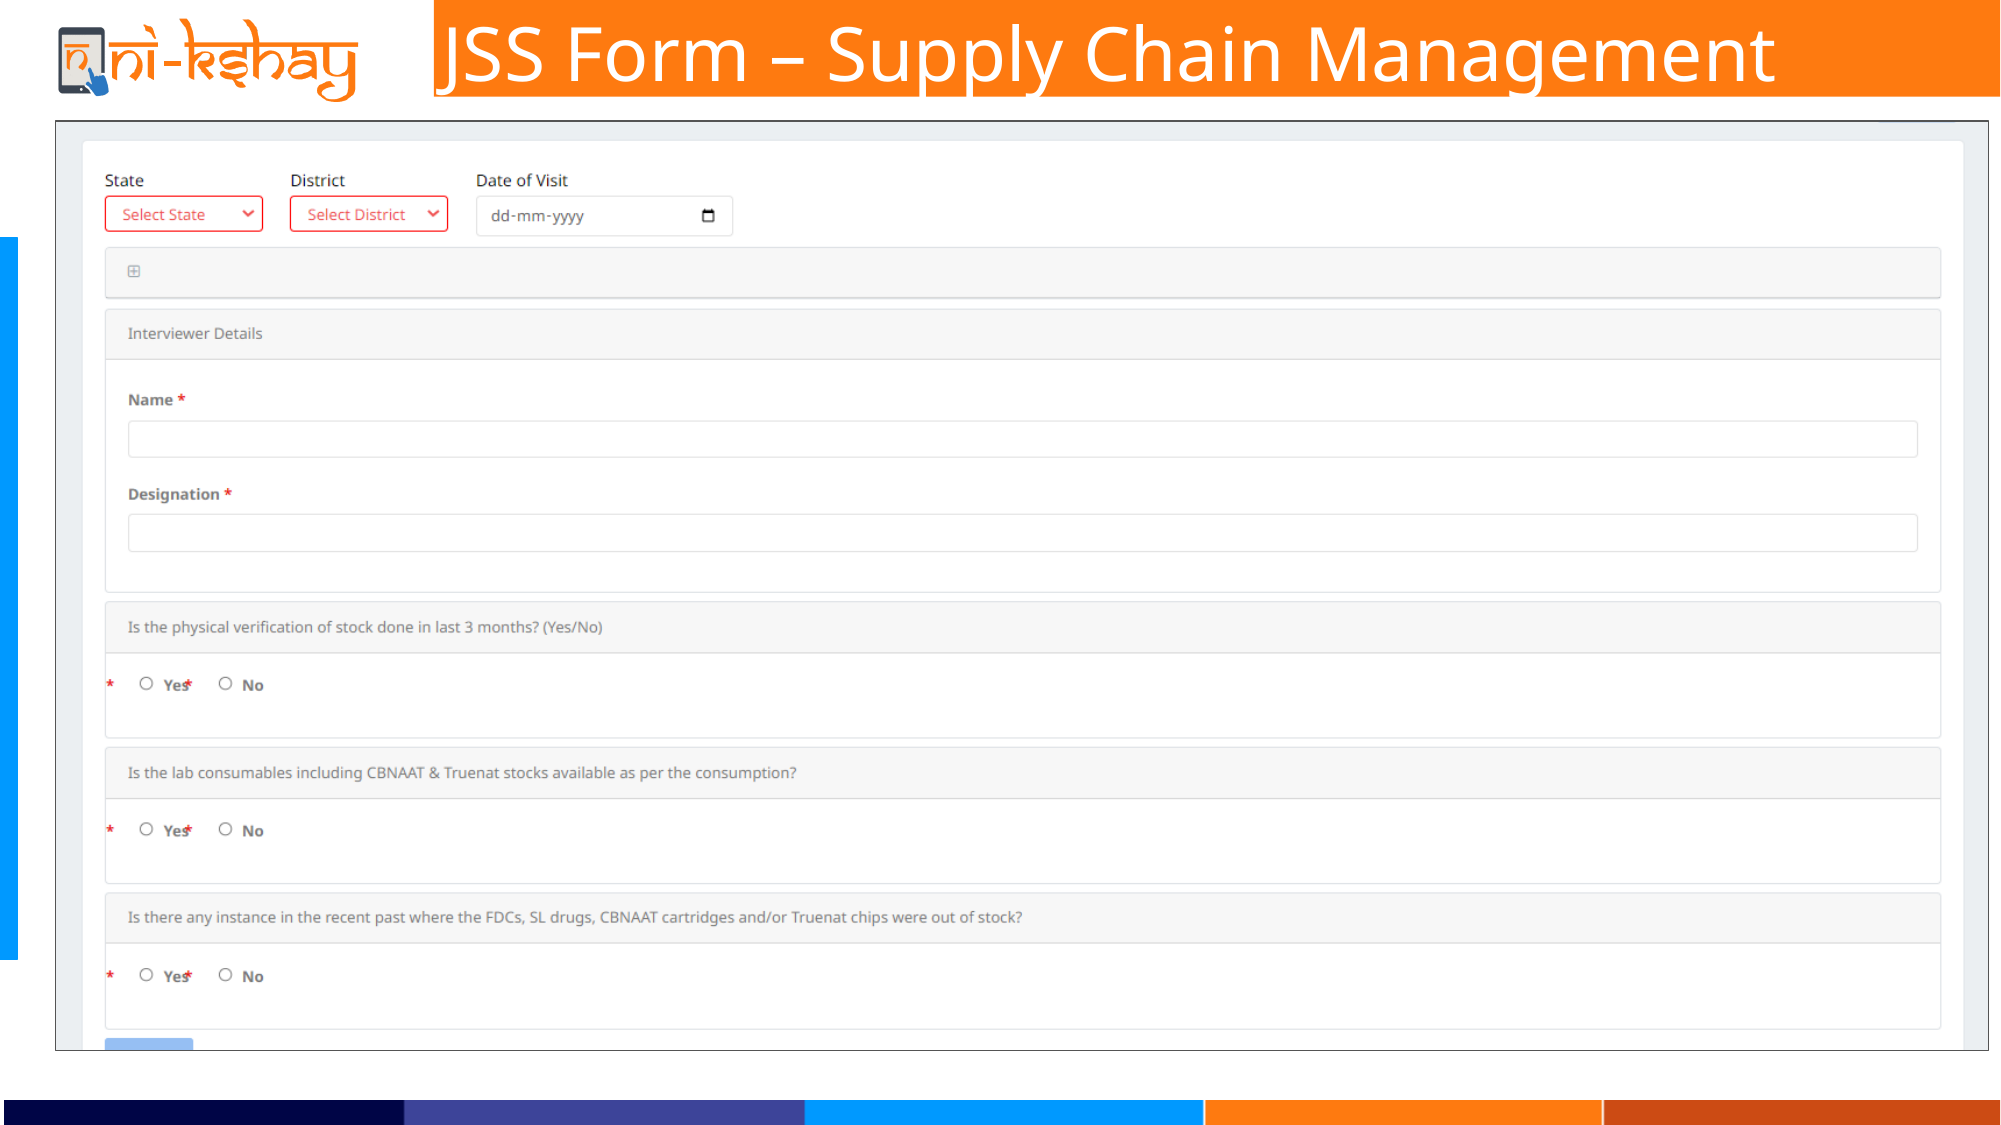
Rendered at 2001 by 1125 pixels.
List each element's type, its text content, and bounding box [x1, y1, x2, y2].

text_box JSS Form – Supply Chain Management [427, 0, 1977, 115]
picture [55, 121, 1989, 1051]
picture [4, 1100, 2001, 1125]
picture [55, 2, 359, 119]
